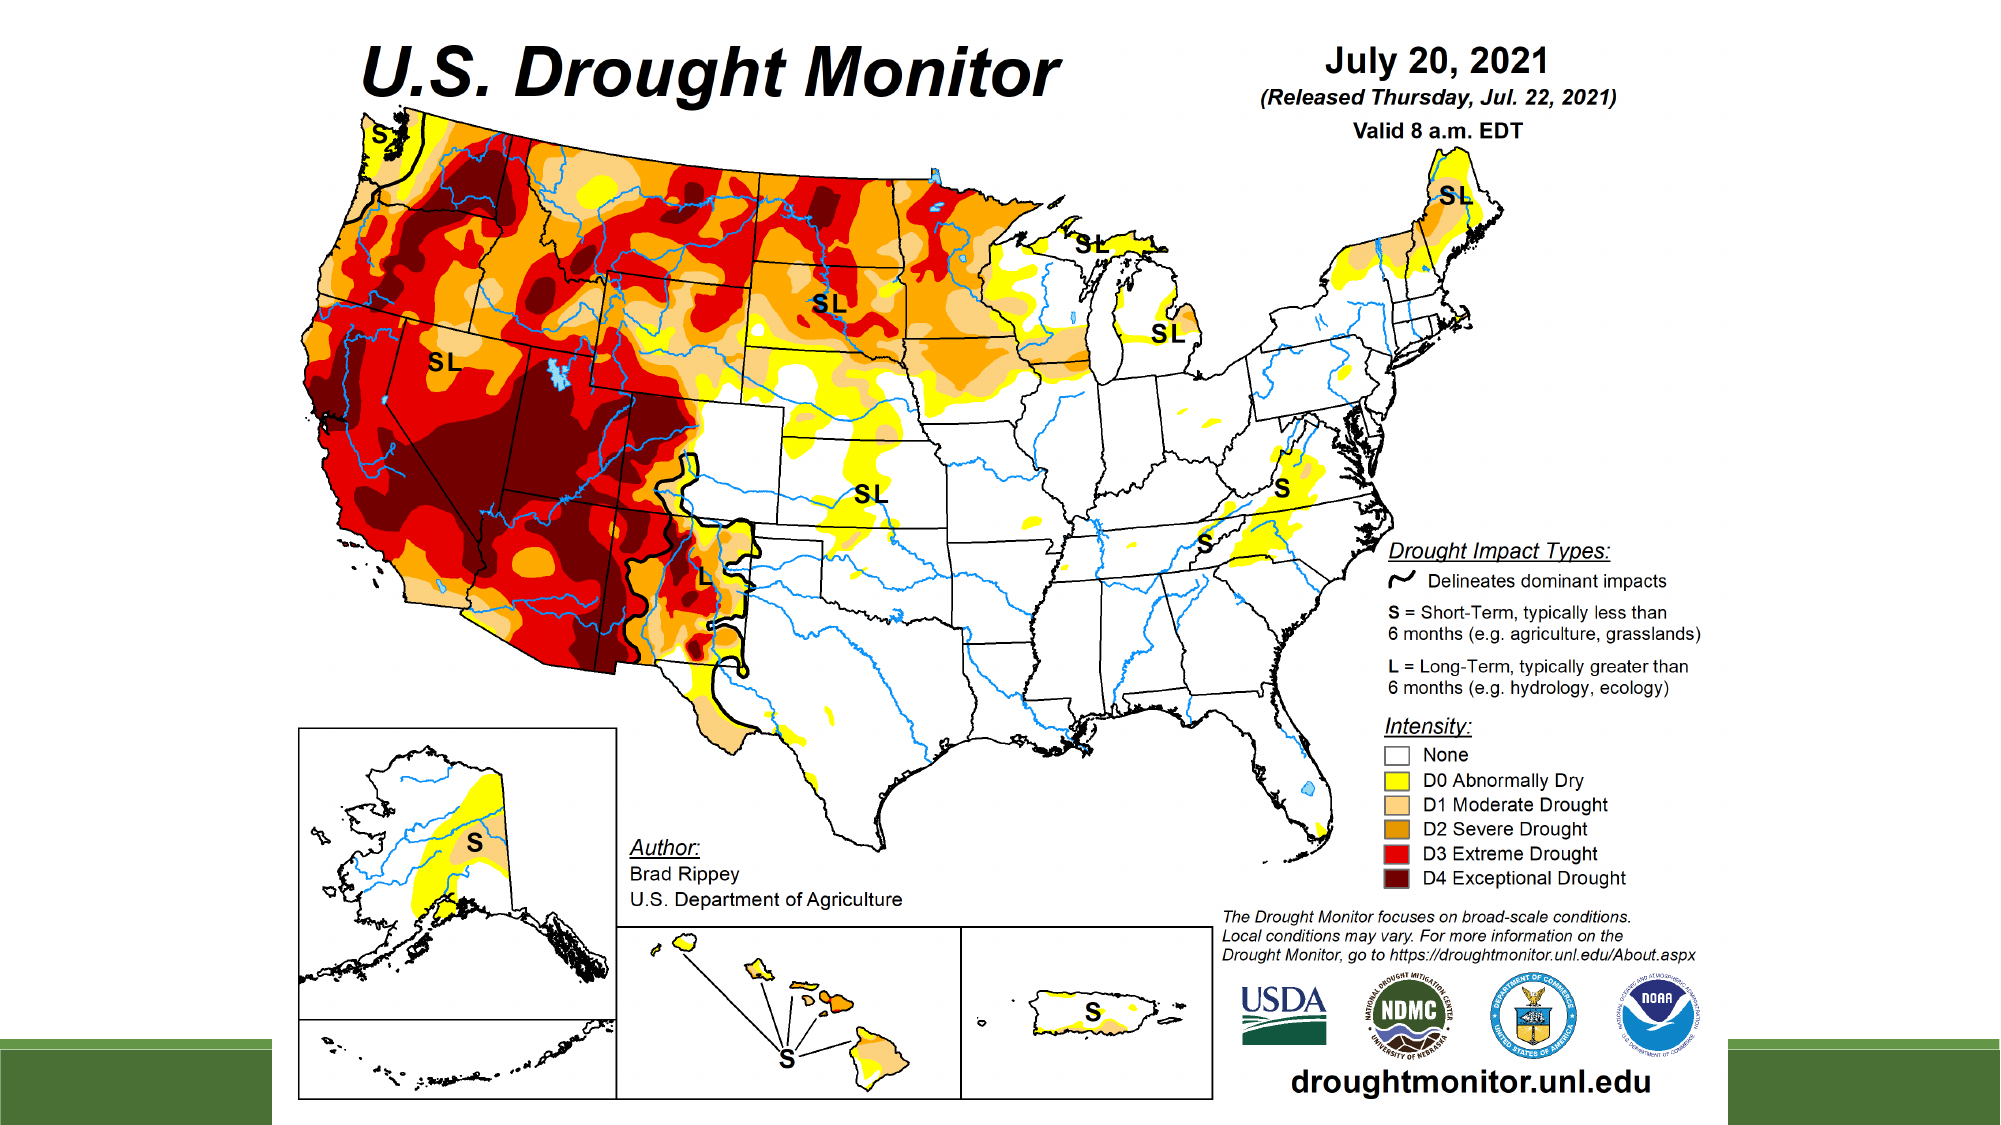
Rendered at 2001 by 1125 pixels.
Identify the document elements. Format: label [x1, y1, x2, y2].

picture [271, 0, 1729, 1125]
